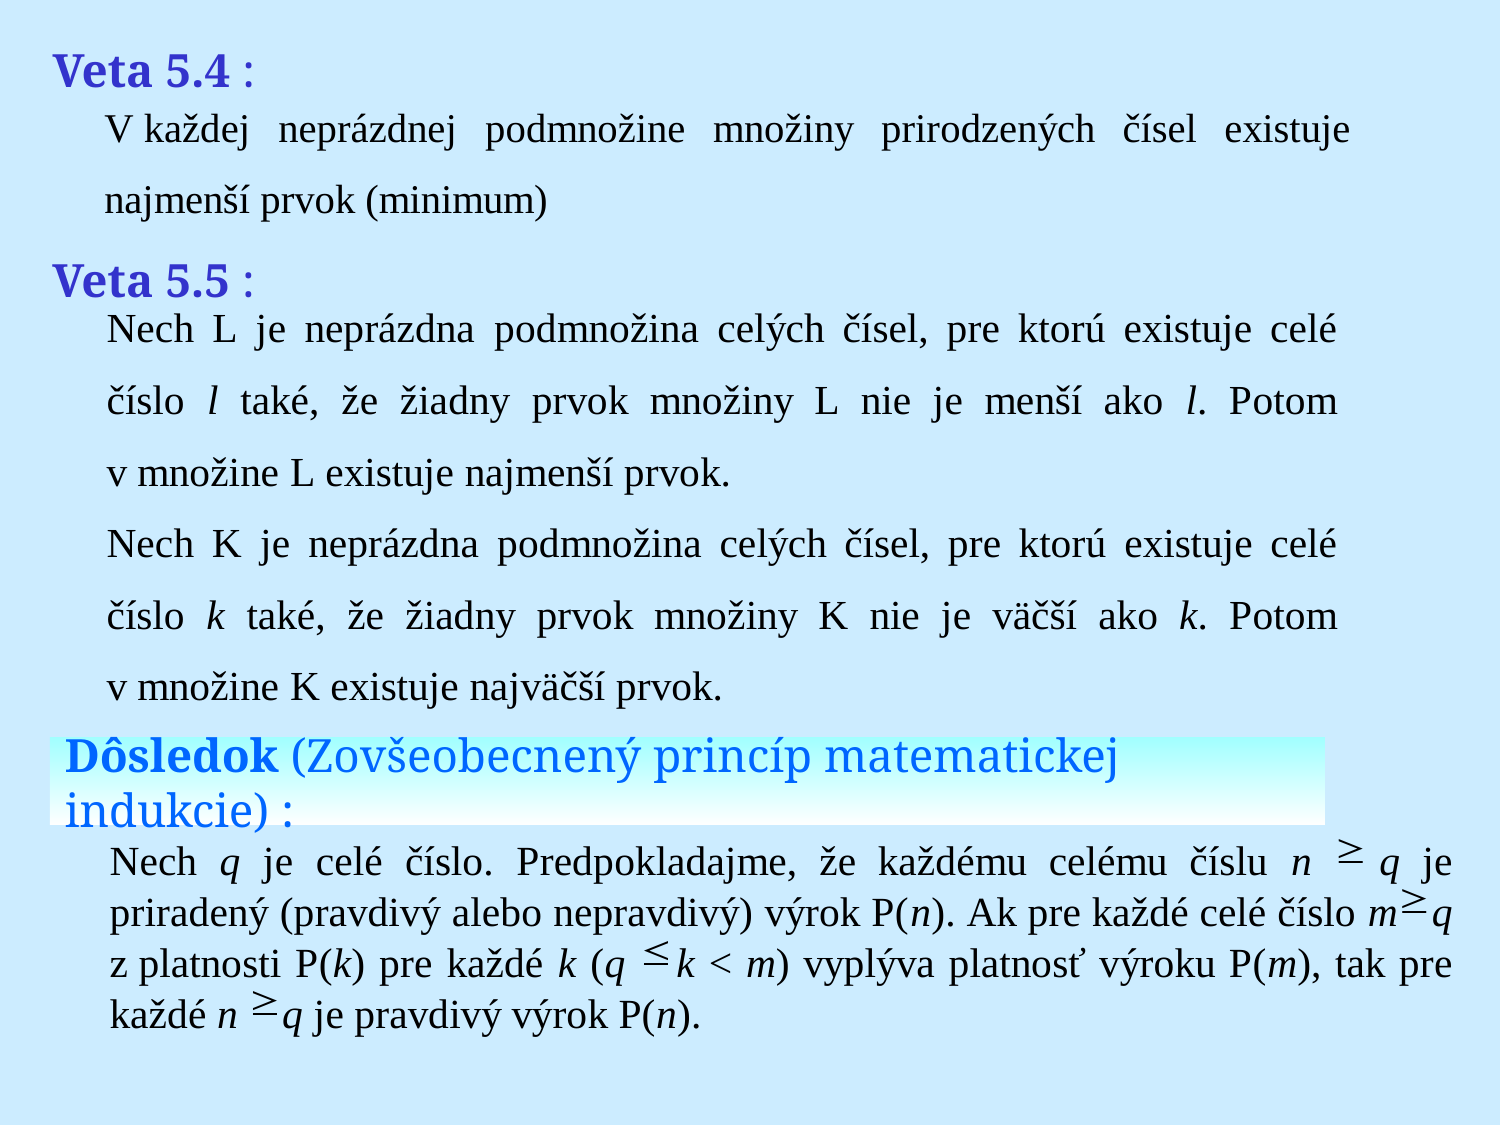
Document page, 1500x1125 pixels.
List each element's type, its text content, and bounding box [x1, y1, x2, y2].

title Veta 5.4 : [37, 0, 1313, 138]
text_box Dôsledok (Zovšeobecnený princíp matematickej indukcie) : [49, 742, 1325, 825]
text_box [109, 834, 1454, 1085]
text_box Veta 5.5 : [37, 237, 1313, 375]
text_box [48, 105, 1353, 251]
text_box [49, 305, 1338, 735]
